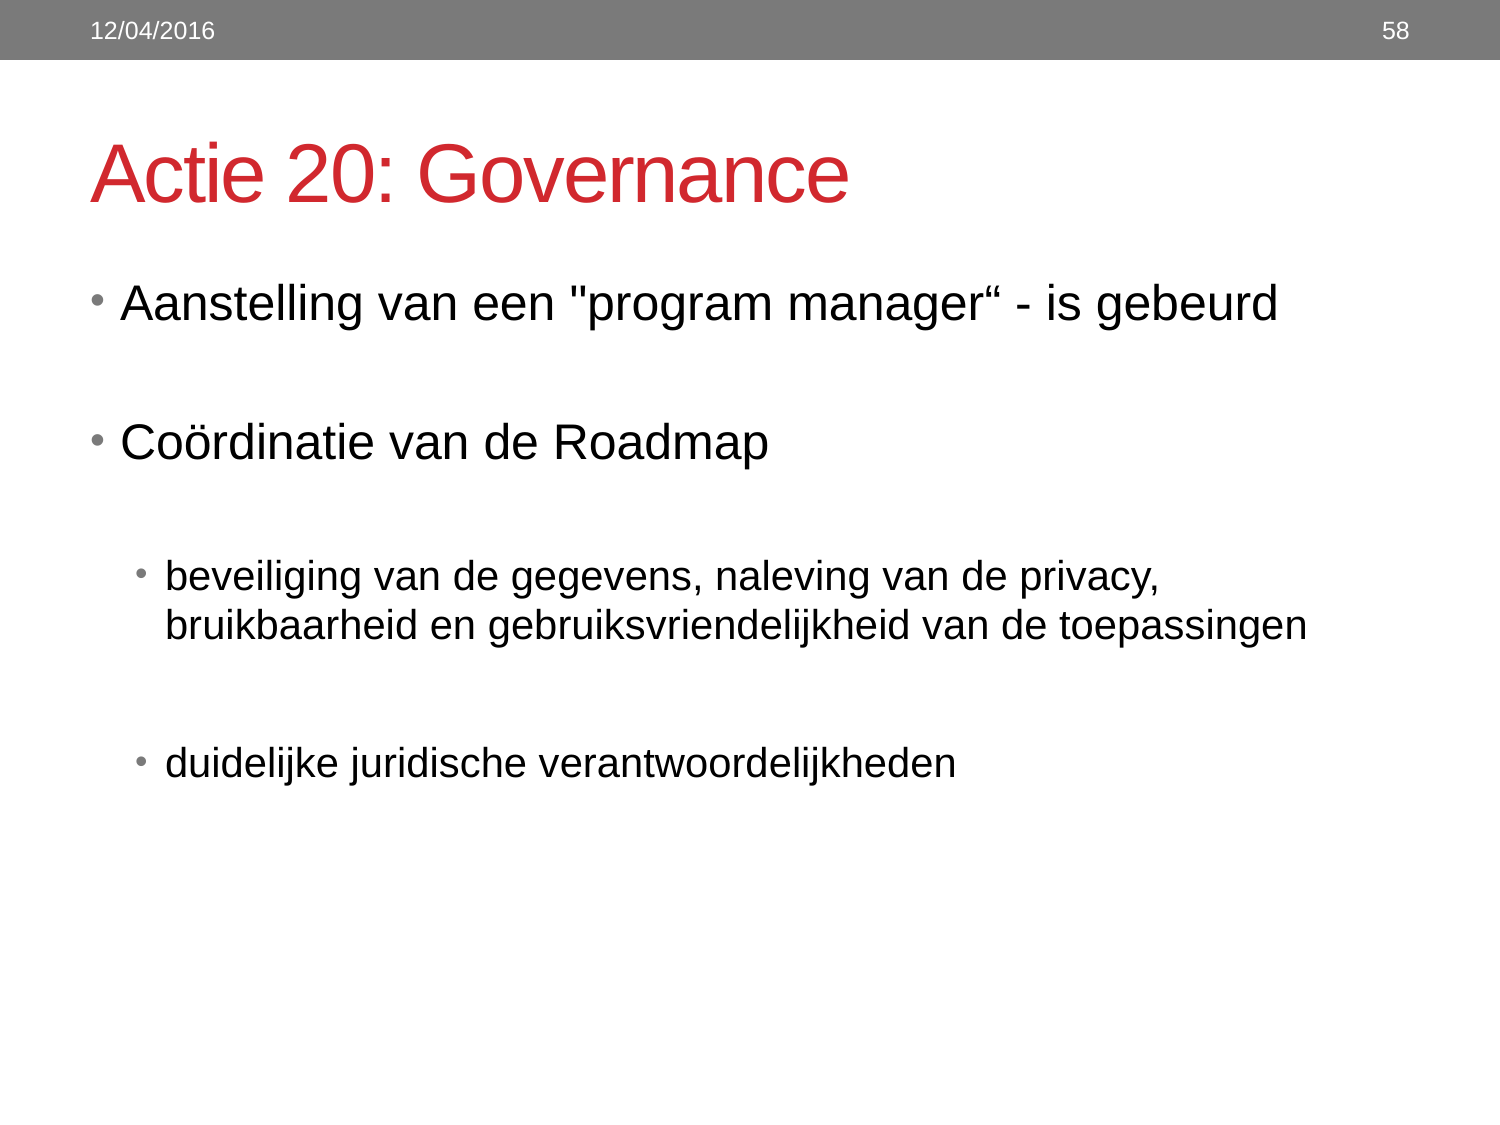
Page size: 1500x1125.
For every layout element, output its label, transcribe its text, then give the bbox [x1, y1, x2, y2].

slide_number 58 [1250, 3, 1425, 57]
title Actie 20: Governance [75, 87, 1425, 250]
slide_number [75, 3, 550, 57]
list Aanstelling van een "program manager“ - is gebeurd Coördinatie van de Roadmap beveiliging van de gegevens, naleving van de privacy, bruikbaarheid en gebruiksvriendelijkheid van de toepassingen duidelijke juridische verantwoordelijkheden [75, 262, 1425, 1063]
